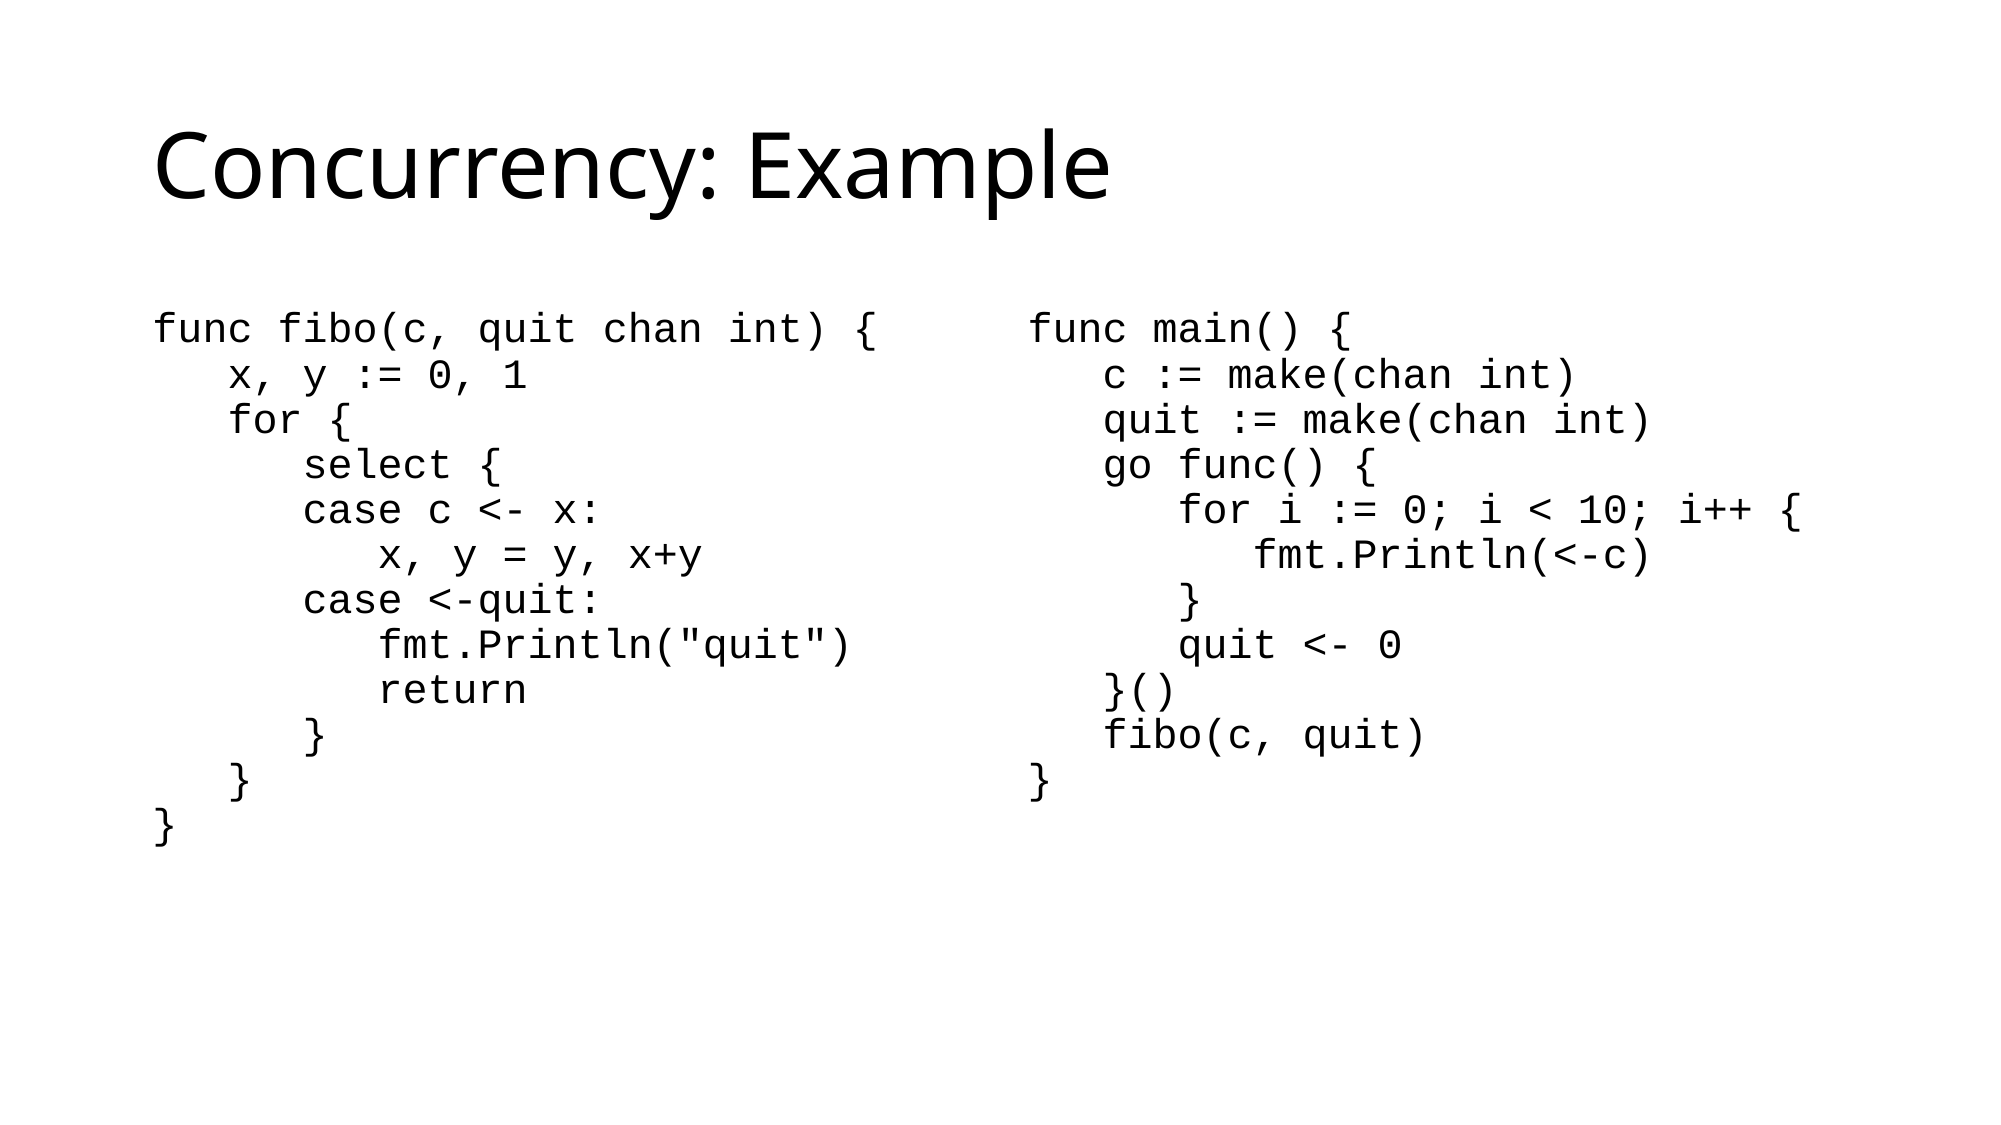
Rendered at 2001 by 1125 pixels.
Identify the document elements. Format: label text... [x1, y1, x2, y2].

list func fibo(c, quit chan int) { x, y := 0, 1 for { select { case c <- x: x, y = y, x+y case <-quit: fmt.Println("quit") return } } } [137, 299, 988, 1014]
title Concurrency: Example [137, 59, 1863, 278]
list func main() { c := make(chan int) quit := make(chan int) go func() { for i := 0; i < 10; i++ { fmt.Println(<-c) } quit <- 0 }() fibo(c, quit) } [1012, 299, 1863, 1014]
